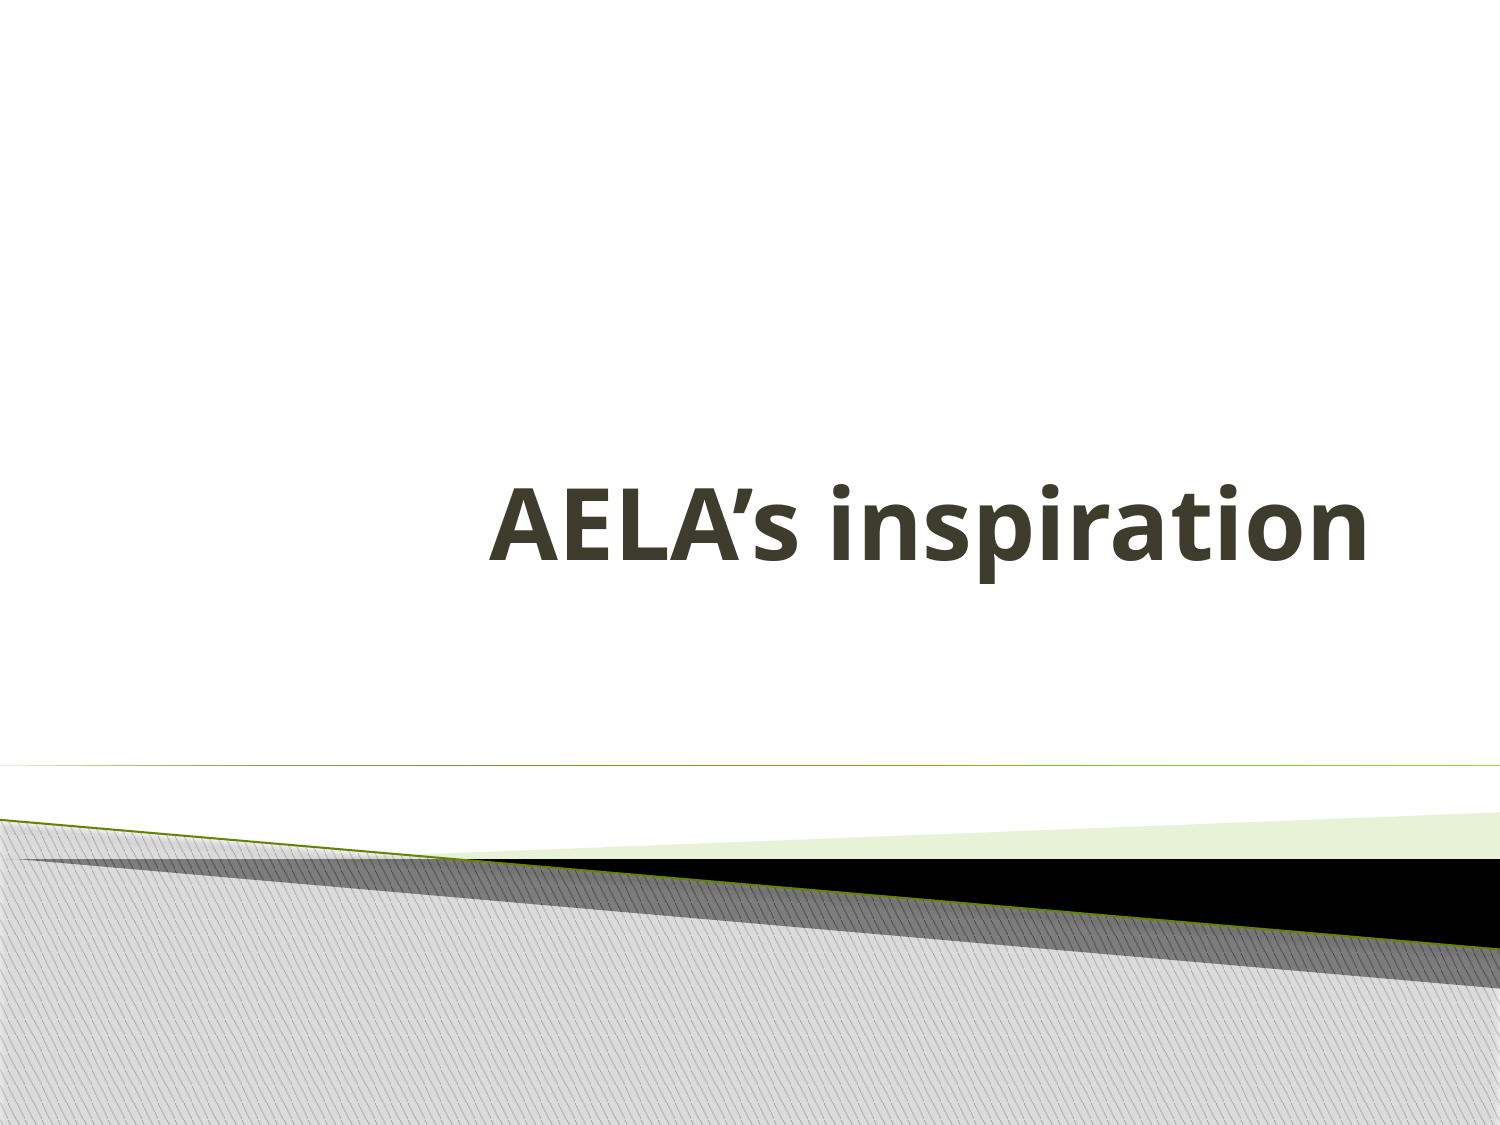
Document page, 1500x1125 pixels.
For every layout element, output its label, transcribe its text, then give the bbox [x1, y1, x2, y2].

picture [5, 859, 1500, 989]
title AELA’s inspiration [112, 287, 1388, 588]
